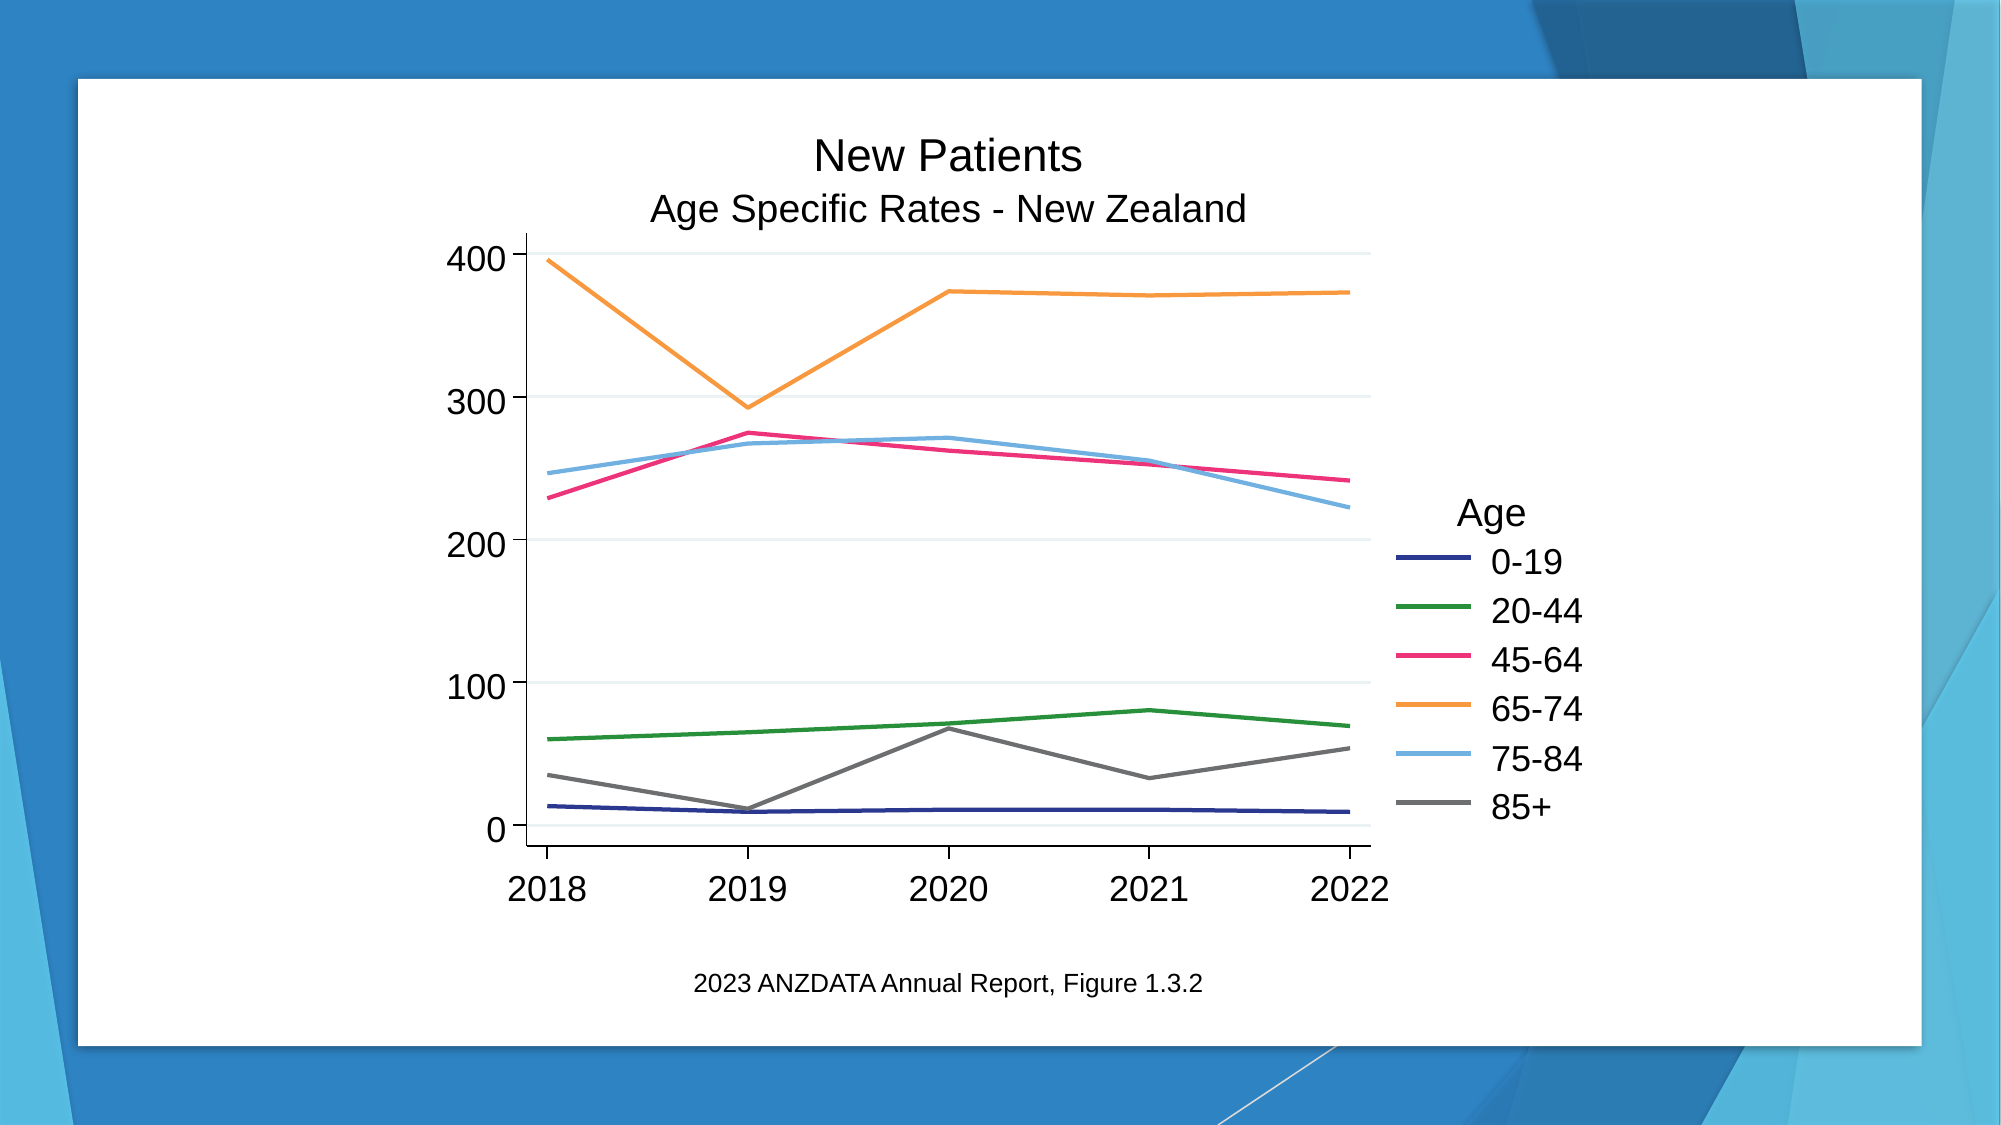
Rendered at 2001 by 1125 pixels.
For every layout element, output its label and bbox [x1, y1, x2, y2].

text_box [0, 0, 2000, 1125]
picture [350, 91, 1649, 1034]
